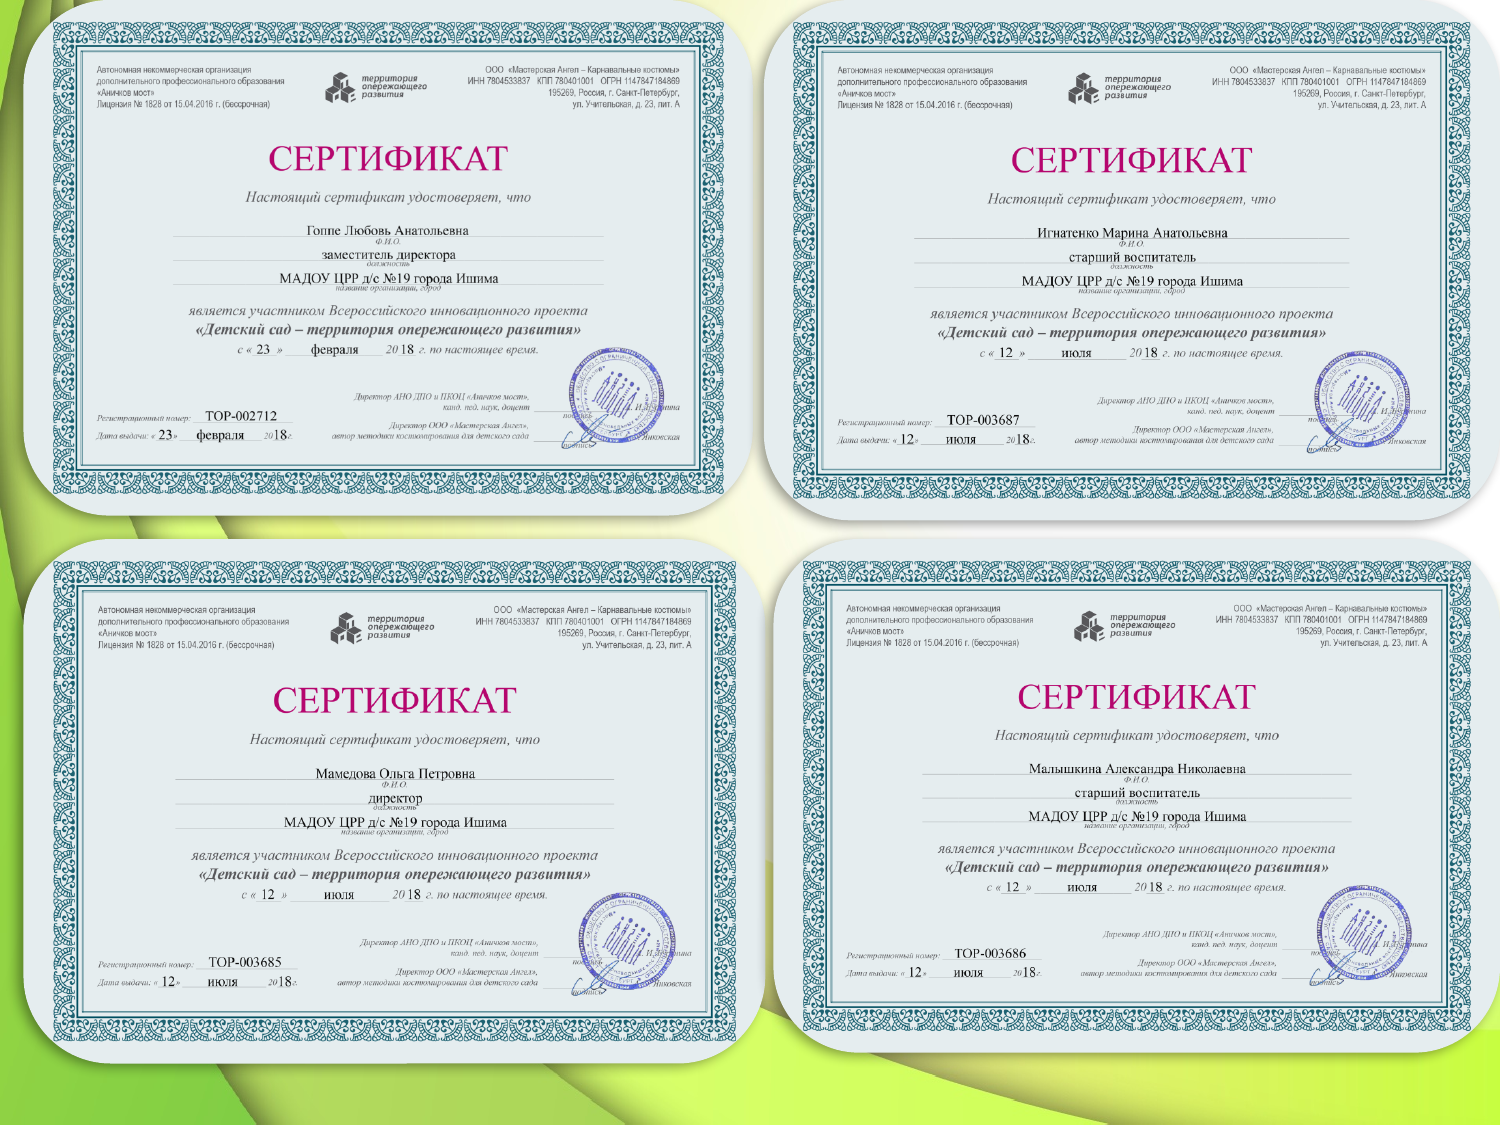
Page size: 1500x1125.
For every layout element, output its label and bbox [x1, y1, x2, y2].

picture [0, 0, 1500, 1125]
list [23, 0, 754, 516]
